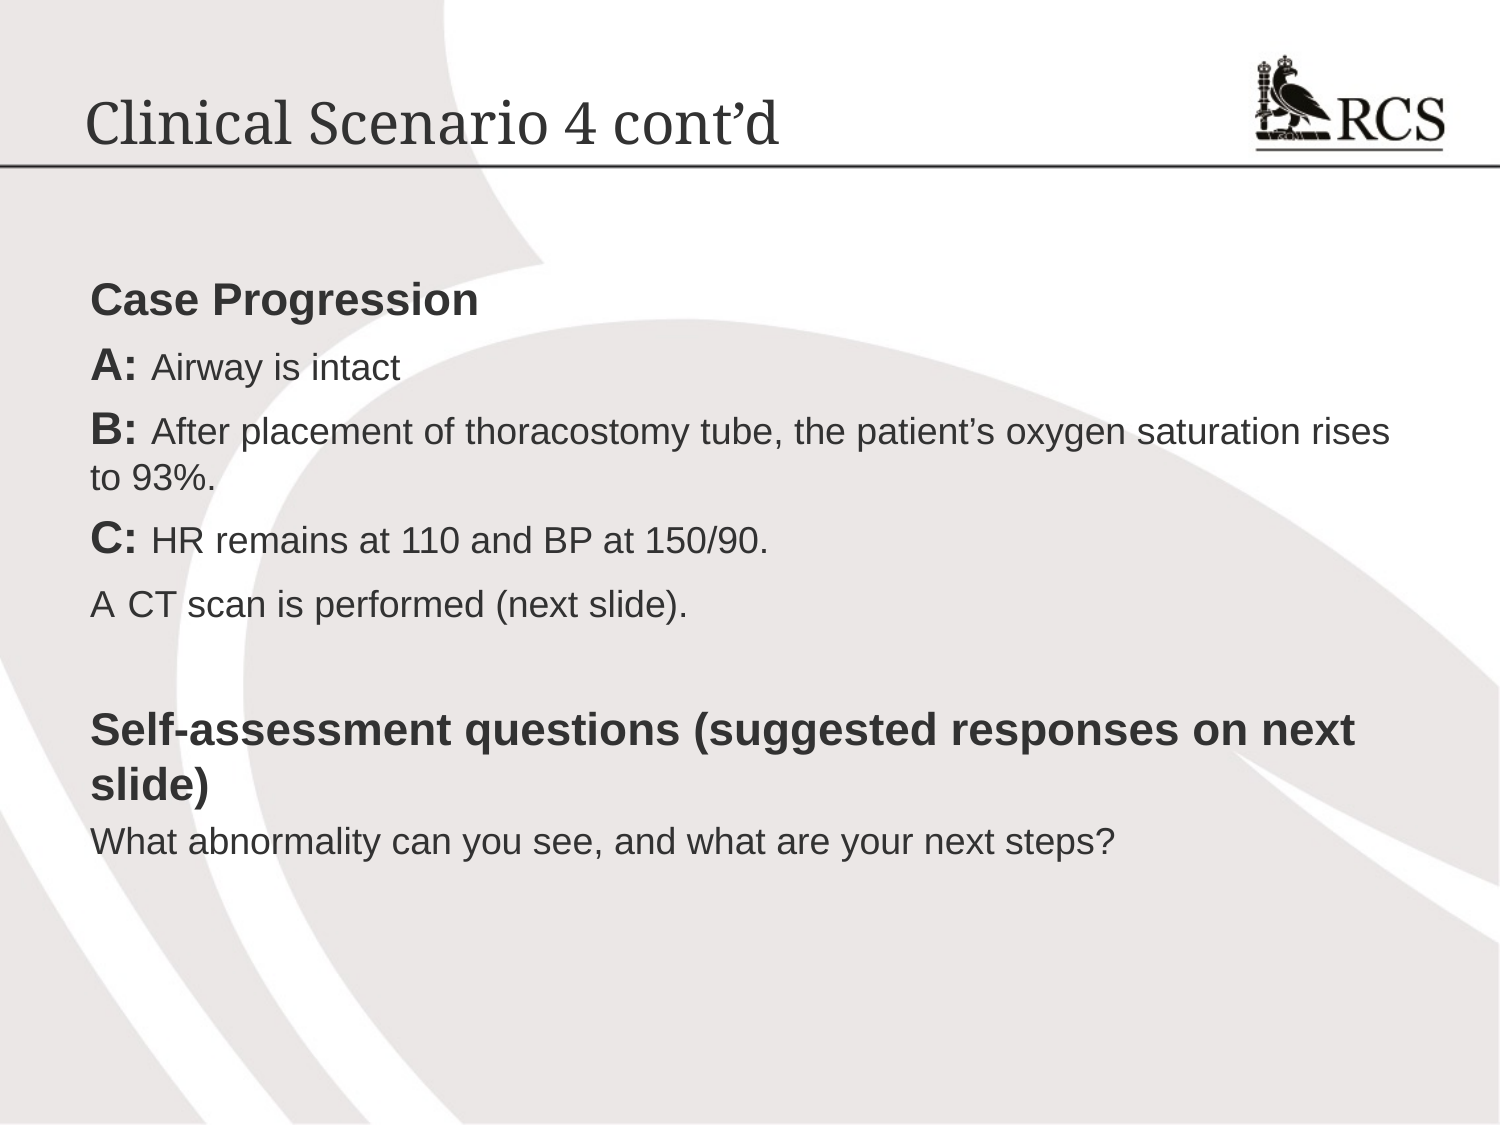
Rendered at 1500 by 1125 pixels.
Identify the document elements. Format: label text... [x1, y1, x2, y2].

list Case Progression A: Airway is intact B: After placement of thoracostomy tube, the patient’s oxygen saturation rises to 93%. C: HR remains at 110 and BP at 150/90. A CT scan is performed (next slide). Self-assessment questions (suggested responses on next slide) What abnormality can you see, and what are your next steps? [75, 262, 1425, 1005]
title Clinical Scenario 4 cont’d [69, 79, 1420, 267]
picture [0, 0, 1500, 1125]
